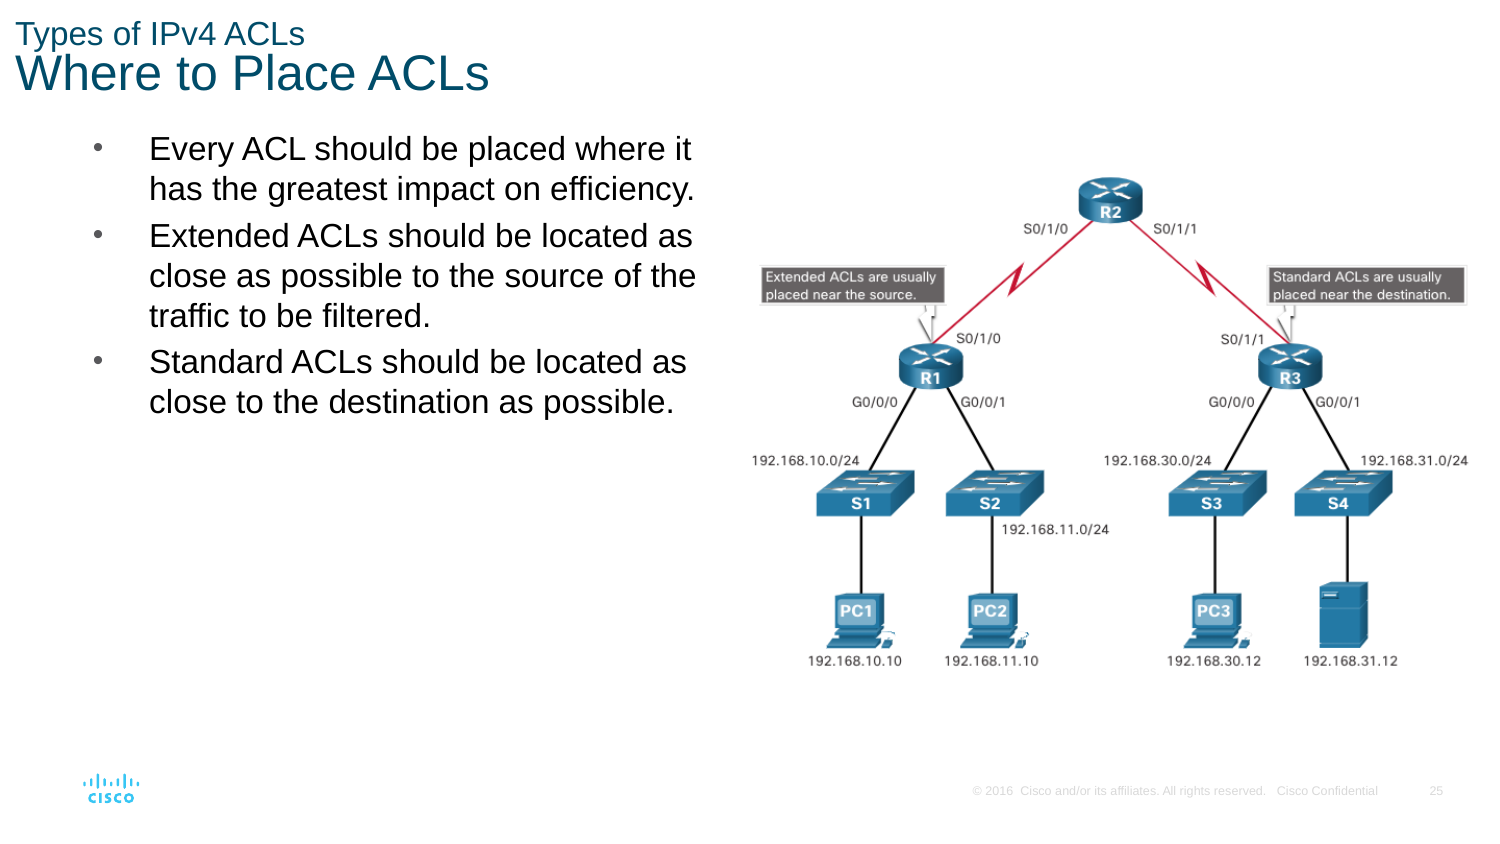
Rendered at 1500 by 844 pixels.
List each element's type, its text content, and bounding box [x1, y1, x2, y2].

list Every ACL should be placed where it has the greatest impact on efficiency. Extended ACLs should be located as close as possible to the source of the traffic to be filtered. Standard ACLs should be located as close to the destination as possible. [77, 120, 726, 726]
title Types of IPv4 ACLs Where to Place ACLs [0, 0, 1369, 121]
picture [749, 172, 1480, 673]
